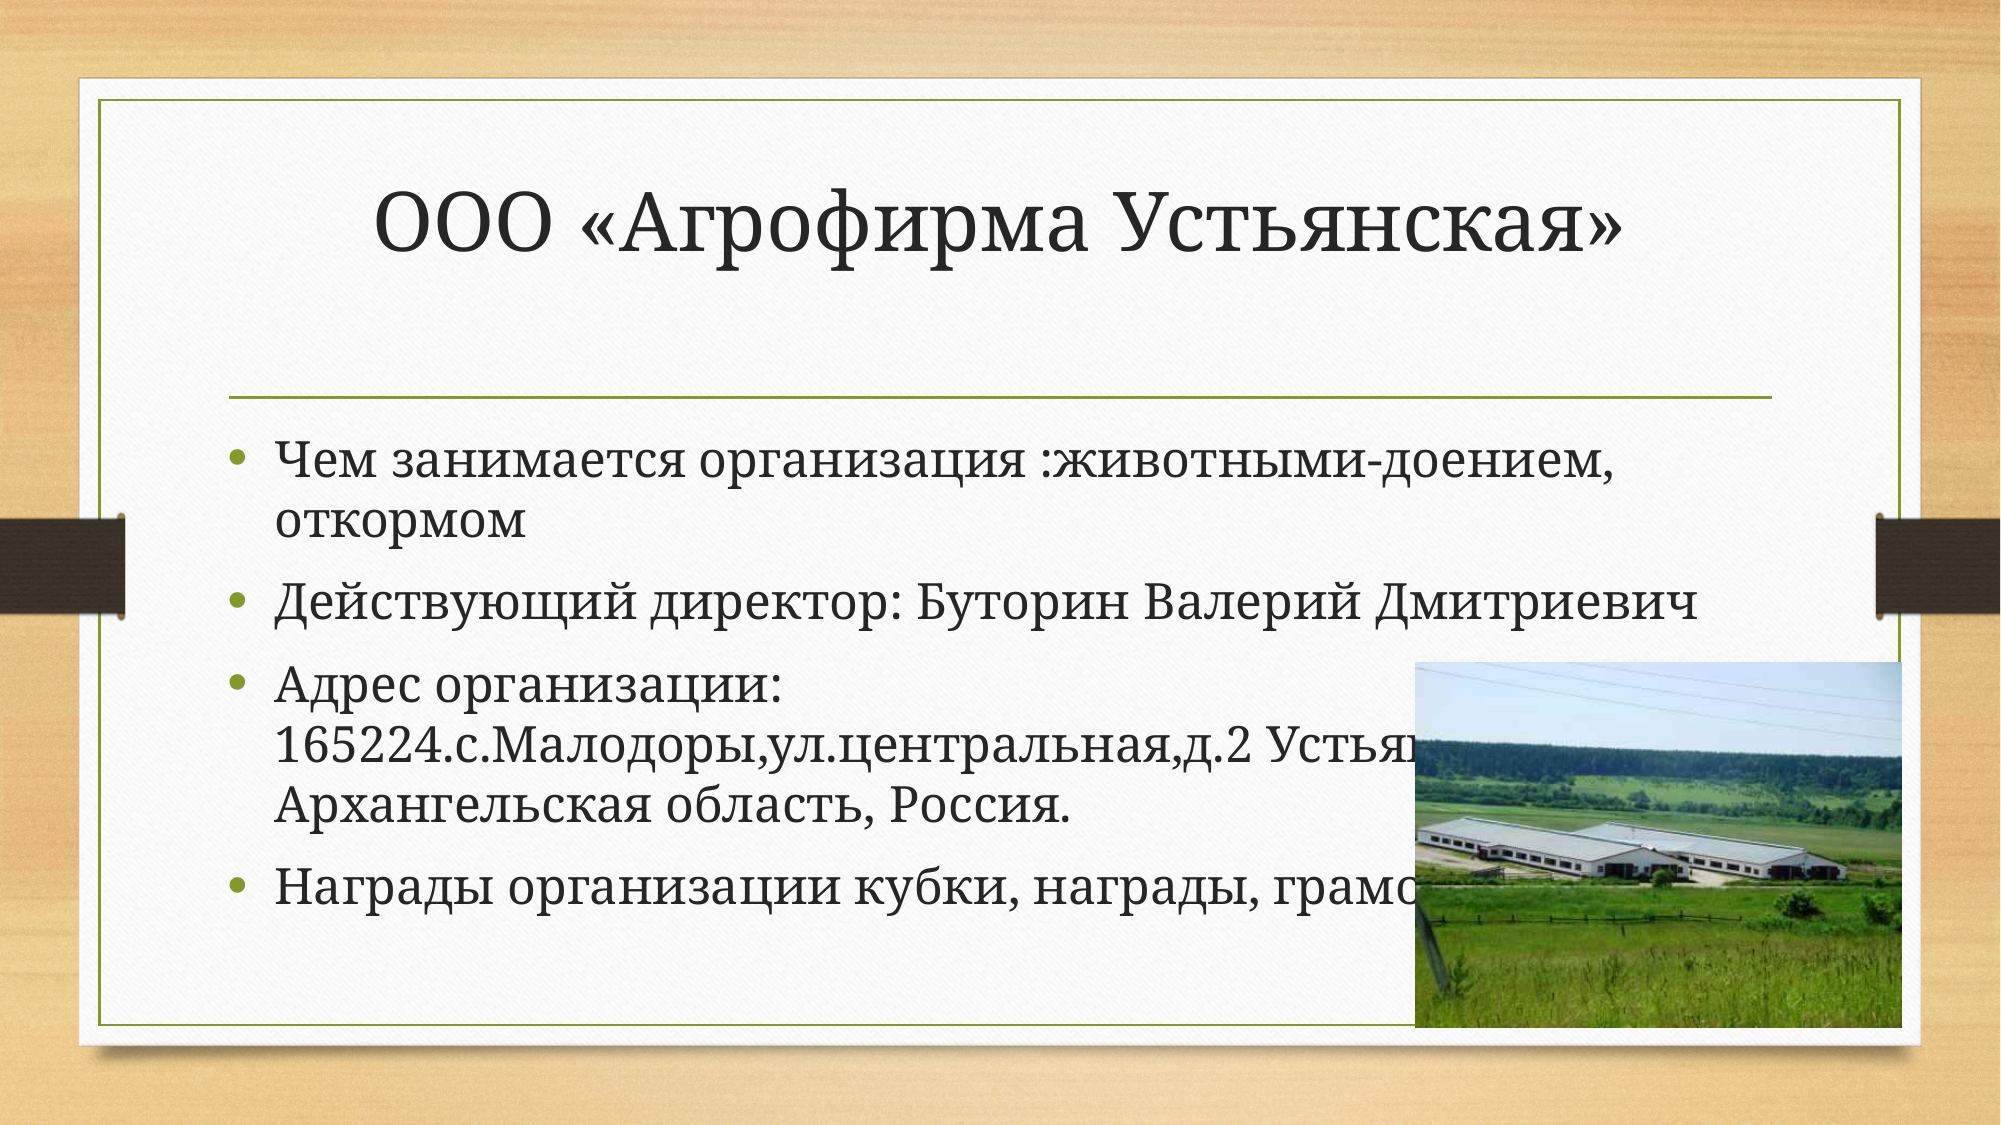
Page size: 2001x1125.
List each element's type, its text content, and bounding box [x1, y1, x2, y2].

title ООО «Агрофирма Устьянская» [212, 161, 1788, 375]
list Чем занимается организация :животными-доением, откормом Действующий директор: Буторин Валерий Дмитриевич Адрес организации: 165224.с.Малодоры,ул.центральная,д.2 Устьянский район, Архангельская область, Россия. Награды организации кубки, награды, грамоты. [212, 419, 1788, 964]
picture [0, 0, 2001, 1125]
